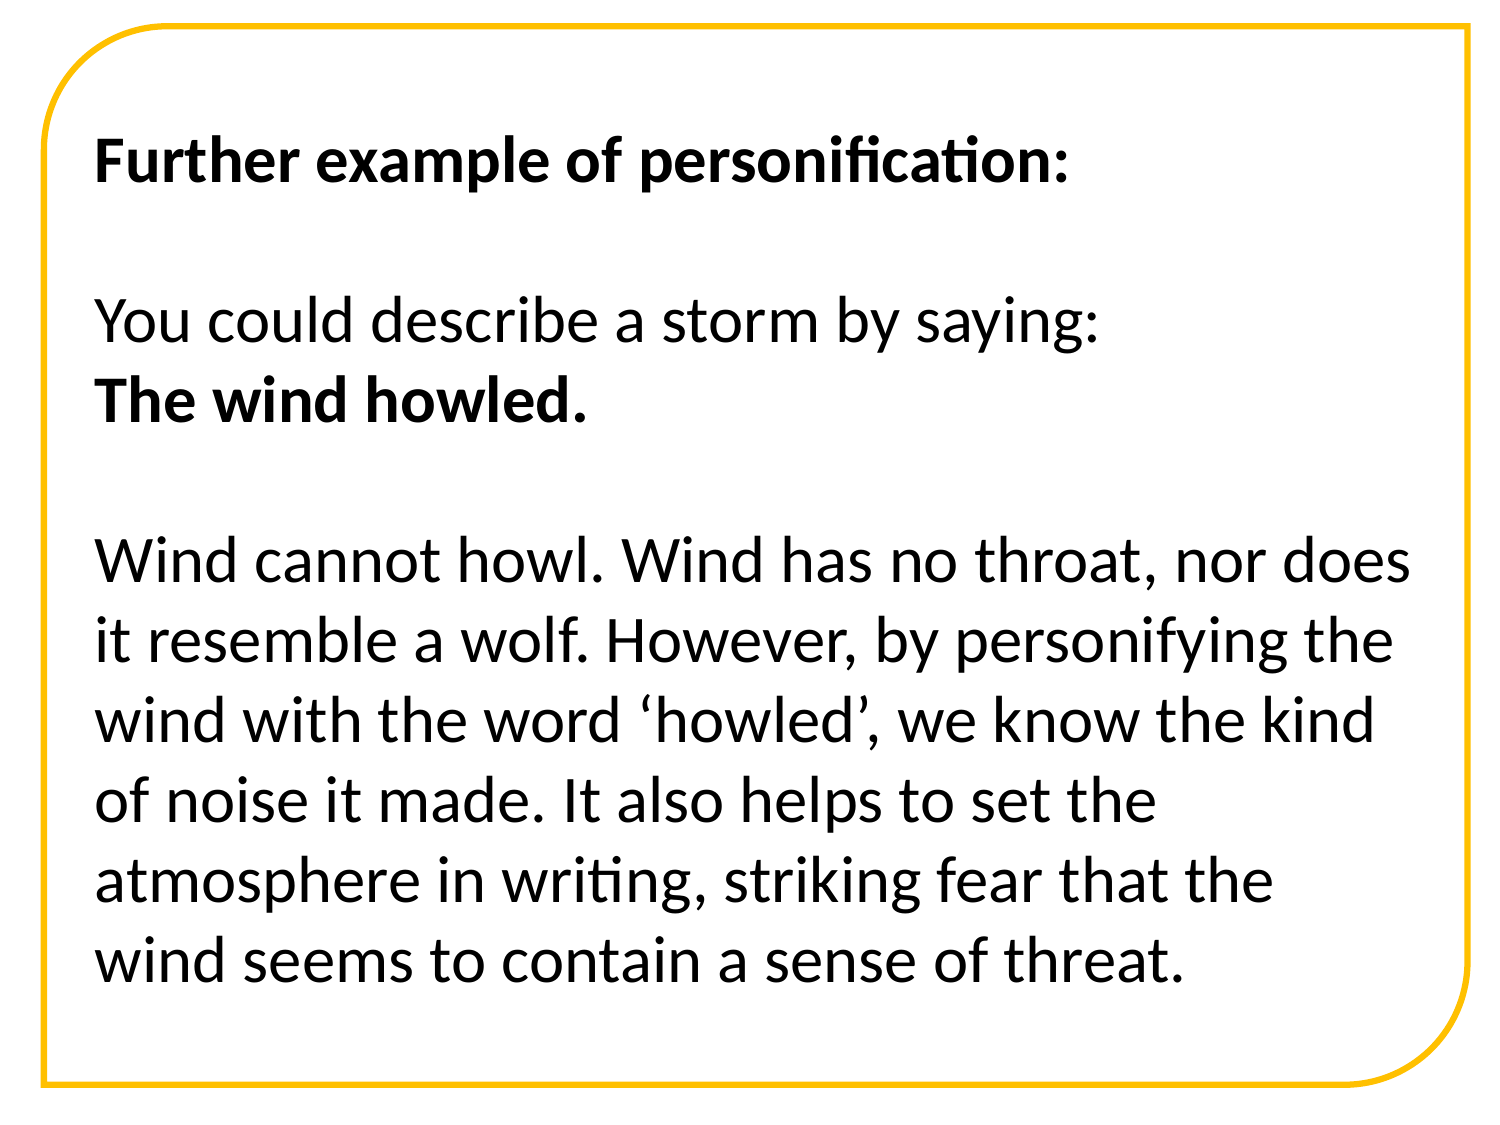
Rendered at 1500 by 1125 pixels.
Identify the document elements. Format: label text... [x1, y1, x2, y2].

text_box Further example of personification: You could describe a storm by saying: The wind howled. Wind cannot howl. Wind has no throat, nor does it resemble a wolf. However, by personifying the wind with the word ‘howled’, we know the kind of noise it made. It also helps to set the atmosphere in writing, striking fear that the wind seems to contain a sense of threat. [42, 25, 1469, 1086]
